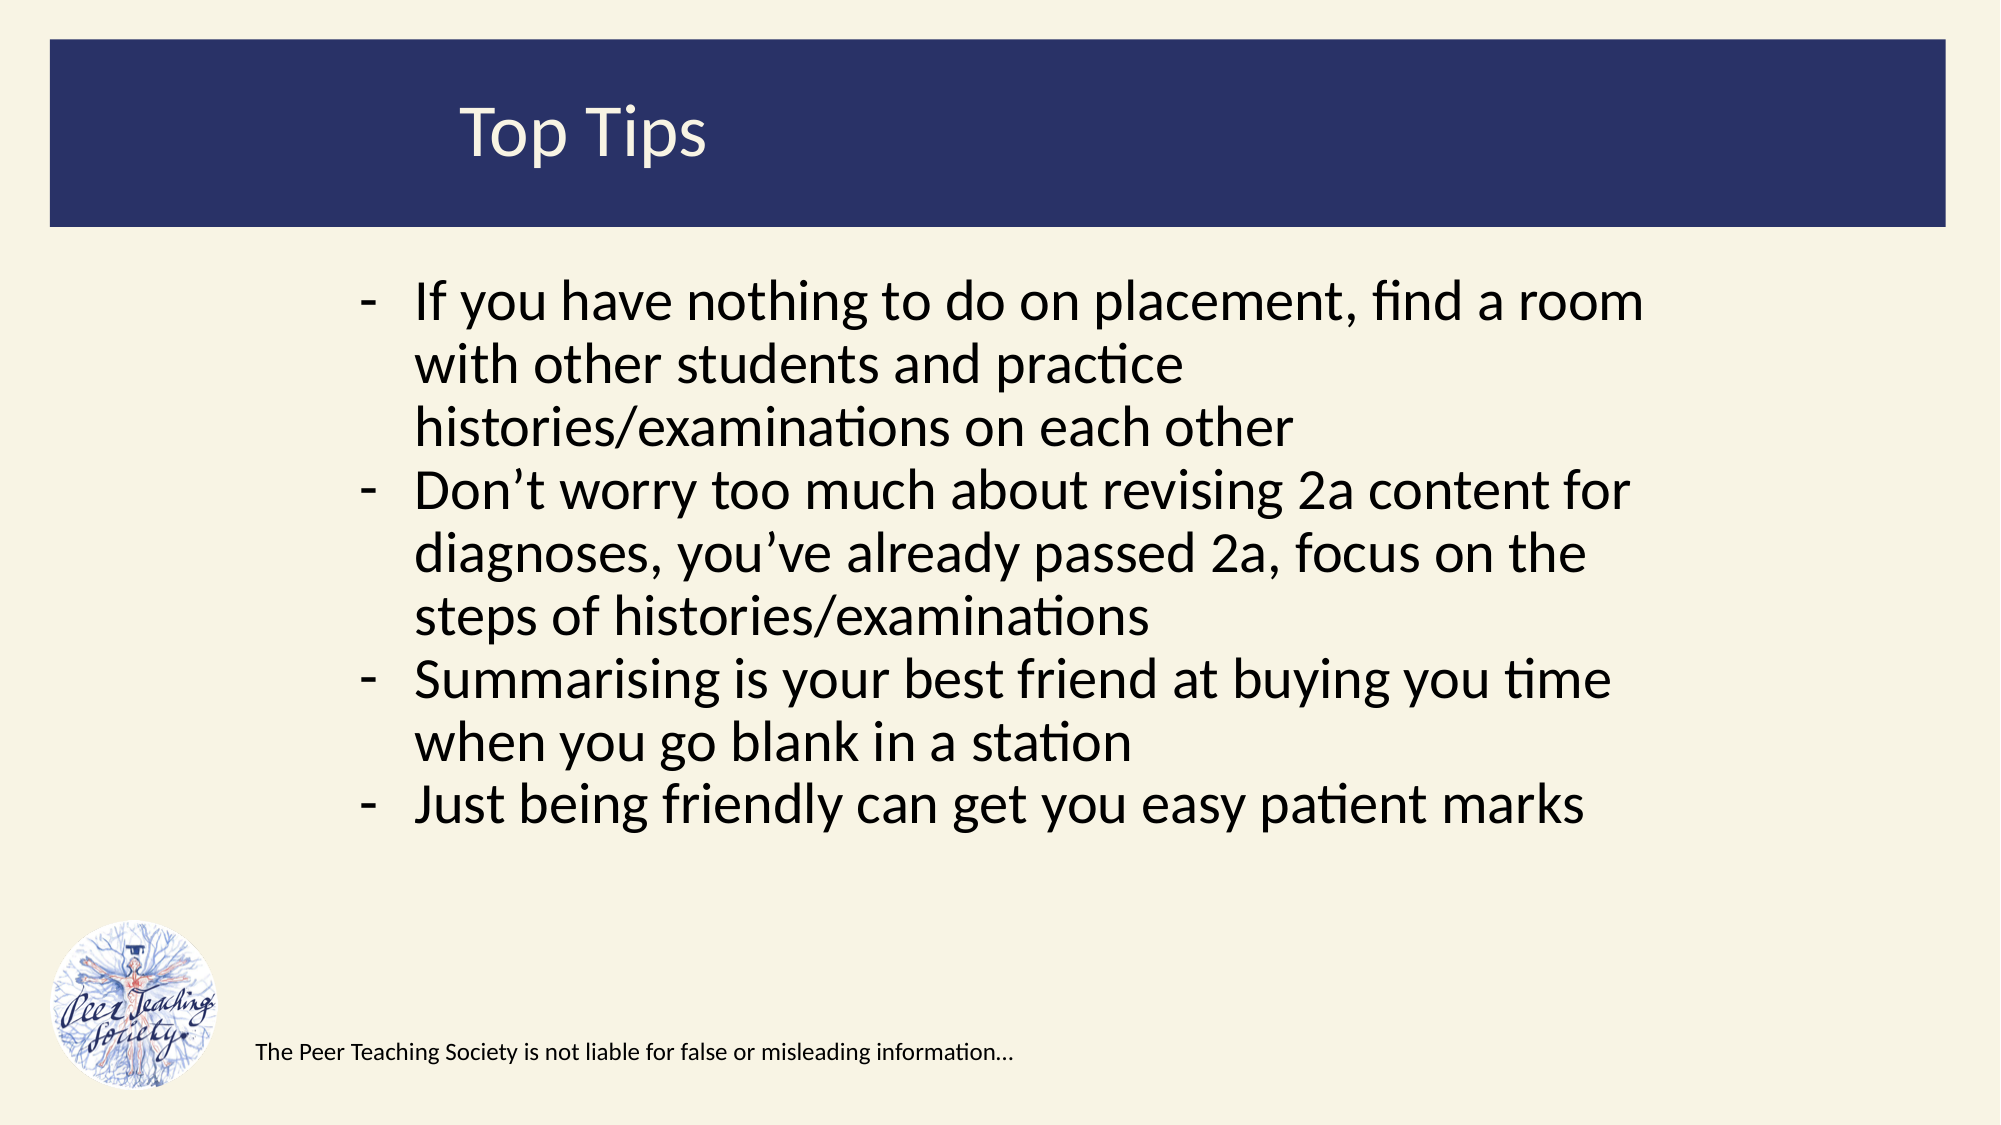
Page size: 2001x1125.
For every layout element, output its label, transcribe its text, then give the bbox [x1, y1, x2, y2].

text_box Top Tips [444, 73, 1215, 179]
text_box [49, 39, 1946, 227]
text_box The Peer Teaching Society is not liable for false or misleading information… [240, 1028, 1072, 1074]
picture [49, 920, 219, 1090]
list If you have nothing to do on placement, find a room with other students and practice histories/examinations on each other Don’t worry too much about revising 2a content for diagnoses, you’ve already passed 2a, focus on the steps of histories/examinations Summarising is your best friend at buying you time when you go blank in a station Just being friendly can get you easy patient marks [324, 262, 1675, 1005]
